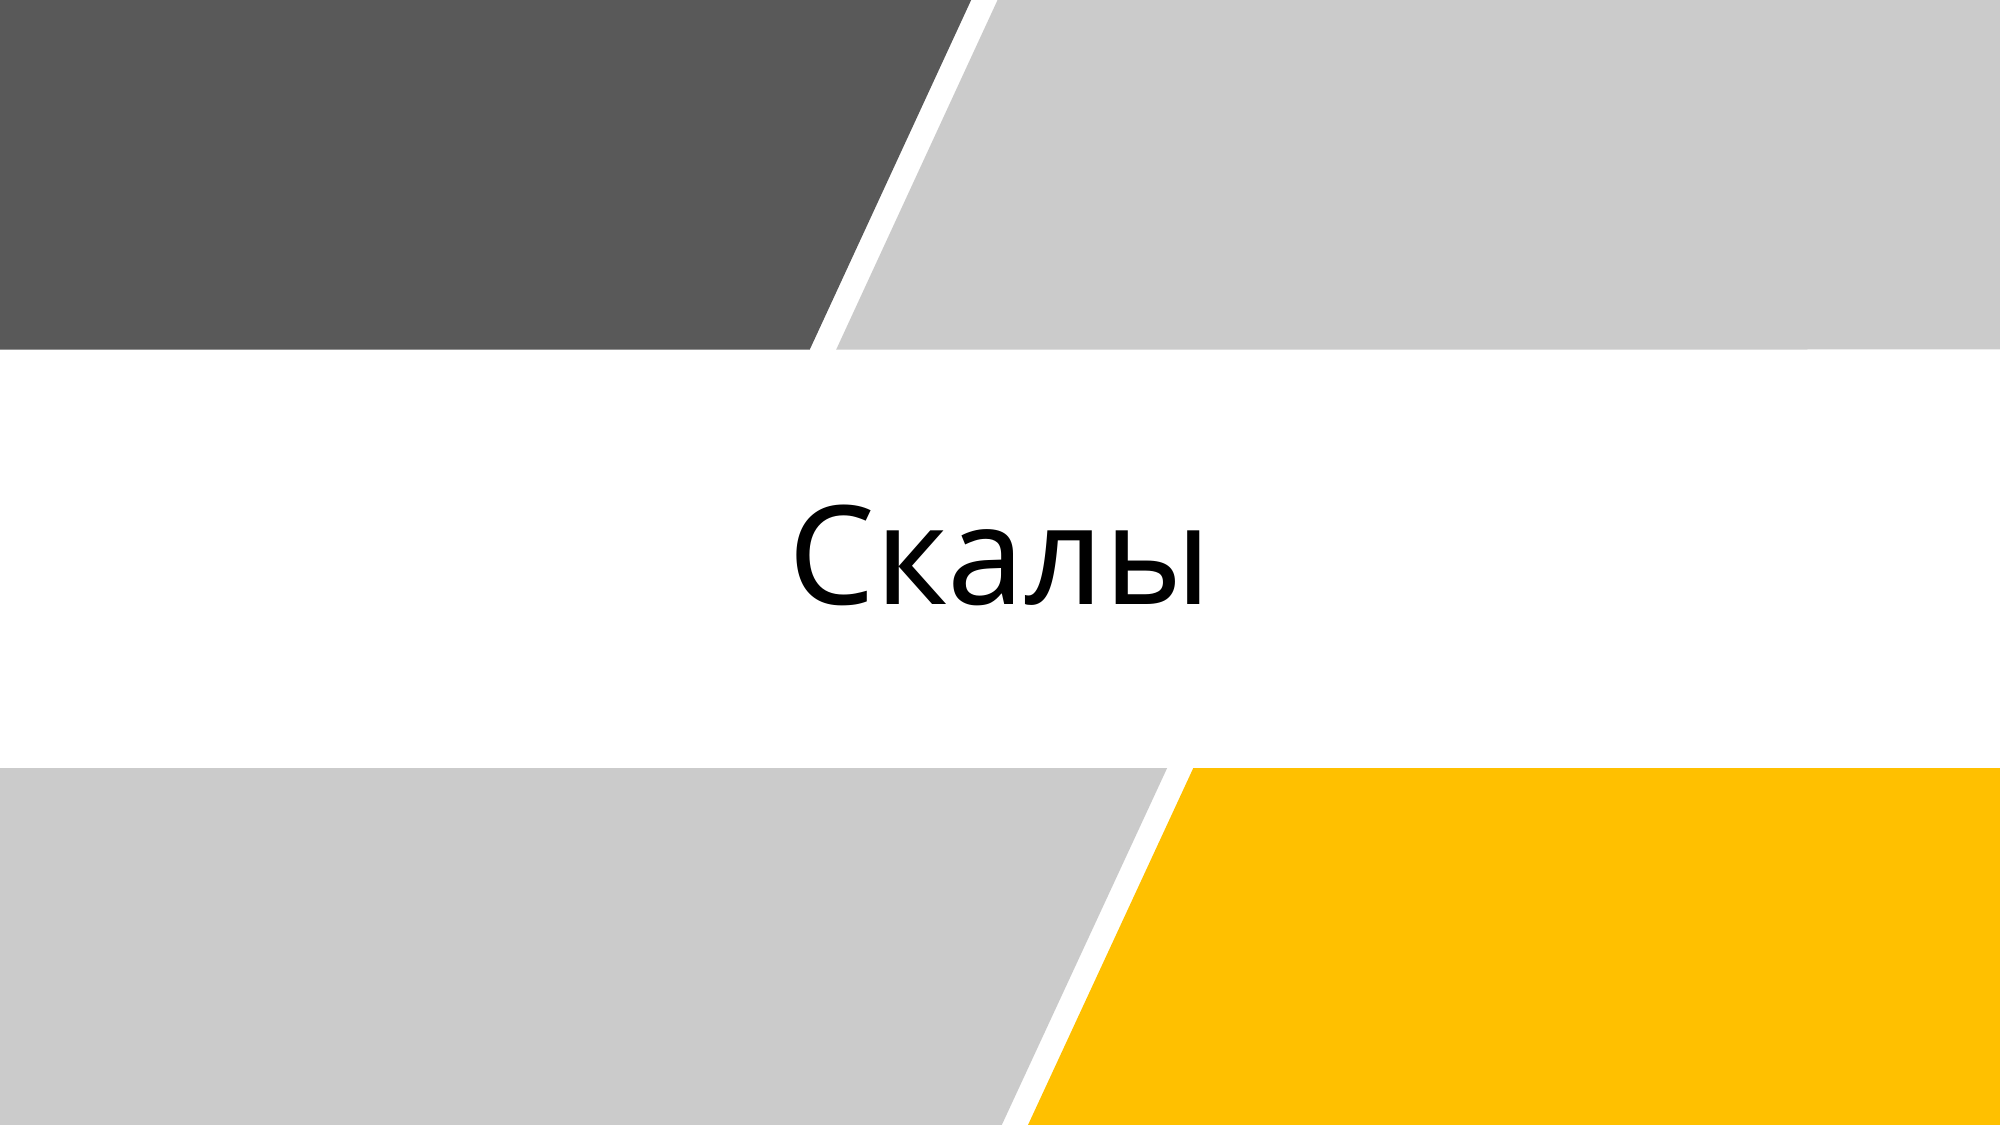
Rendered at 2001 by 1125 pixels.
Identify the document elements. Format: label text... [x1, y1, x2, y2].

text_box [0, 0, 973, 351]
text_box [1007, 767, 1192, 1125]
text_box [1026, 767, 2000, 1125]
title Скалы [551, 384, 1449, 642]
text_box [0, 767, 1169, 1125]
text_box [834, 0, 2000, 351]
